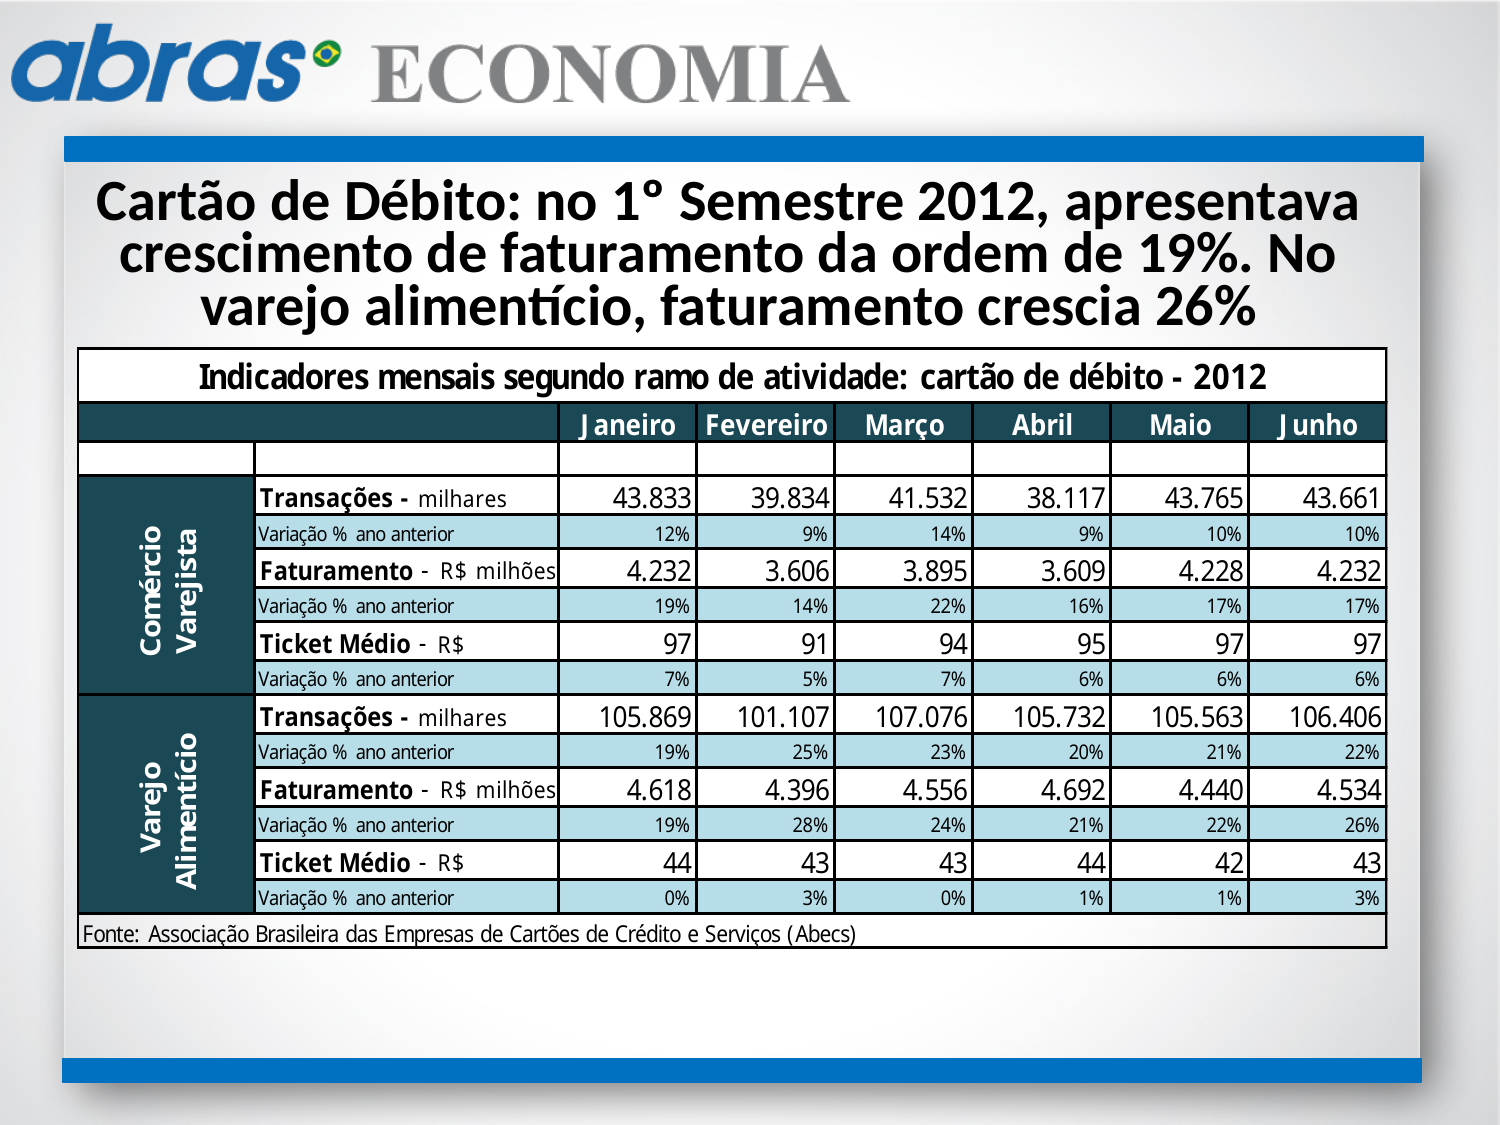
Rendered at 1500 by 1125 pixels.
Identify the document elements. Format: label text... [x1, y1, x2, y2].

picture [0, 0, 1500, 1125]
text_box [64, 137, 1424, 161]
text_box [62, 1058, 1421, 1083]
title Cartão de Débito: no 1º Semestre 2012, apresentava crescimento de faturamento da ordem de 19%. No varejo alimentício, faturamento crescia 26% [41, 208, 1424, 307]
